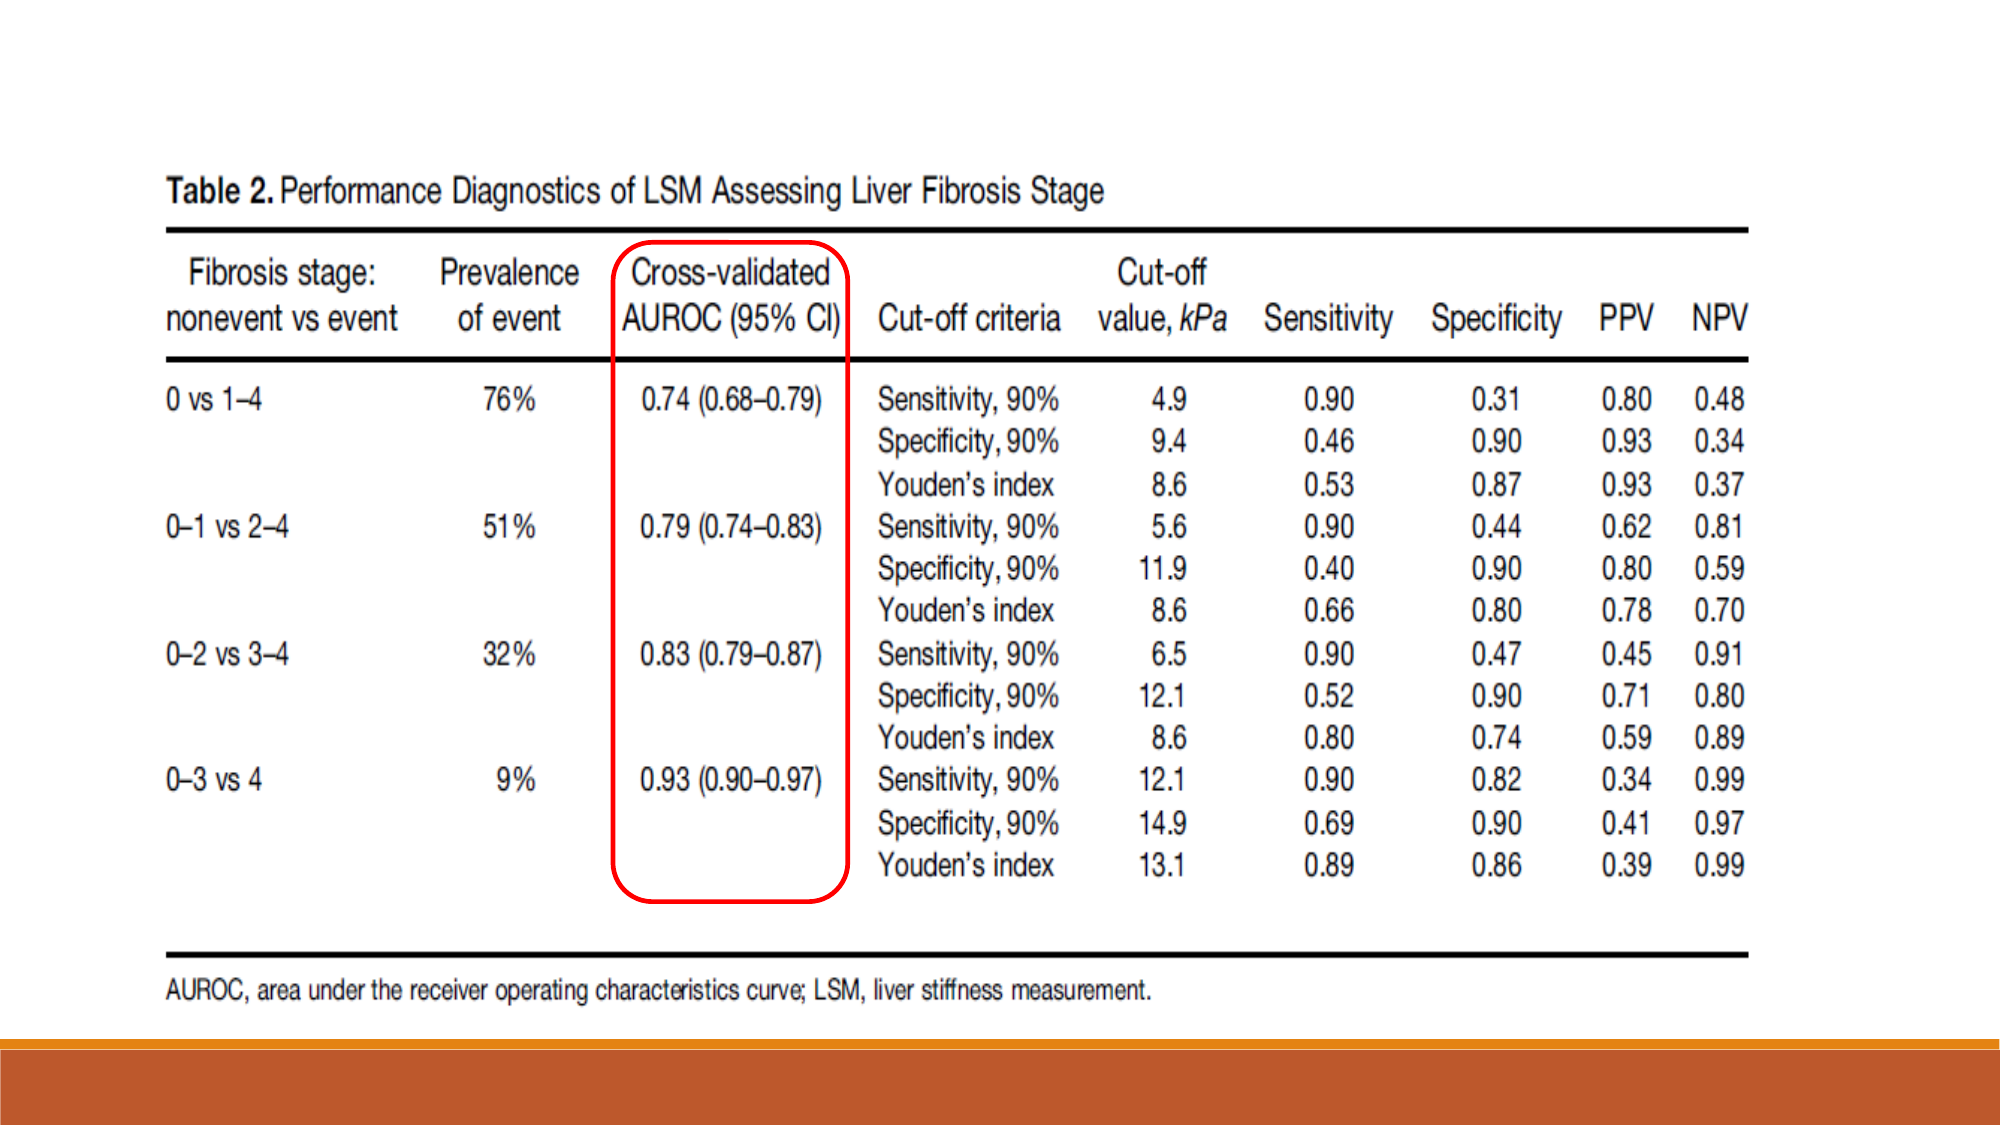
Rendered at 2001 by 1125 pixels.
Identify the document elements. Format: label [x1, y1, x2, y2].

picture [99, 119, 1851, 1025]
